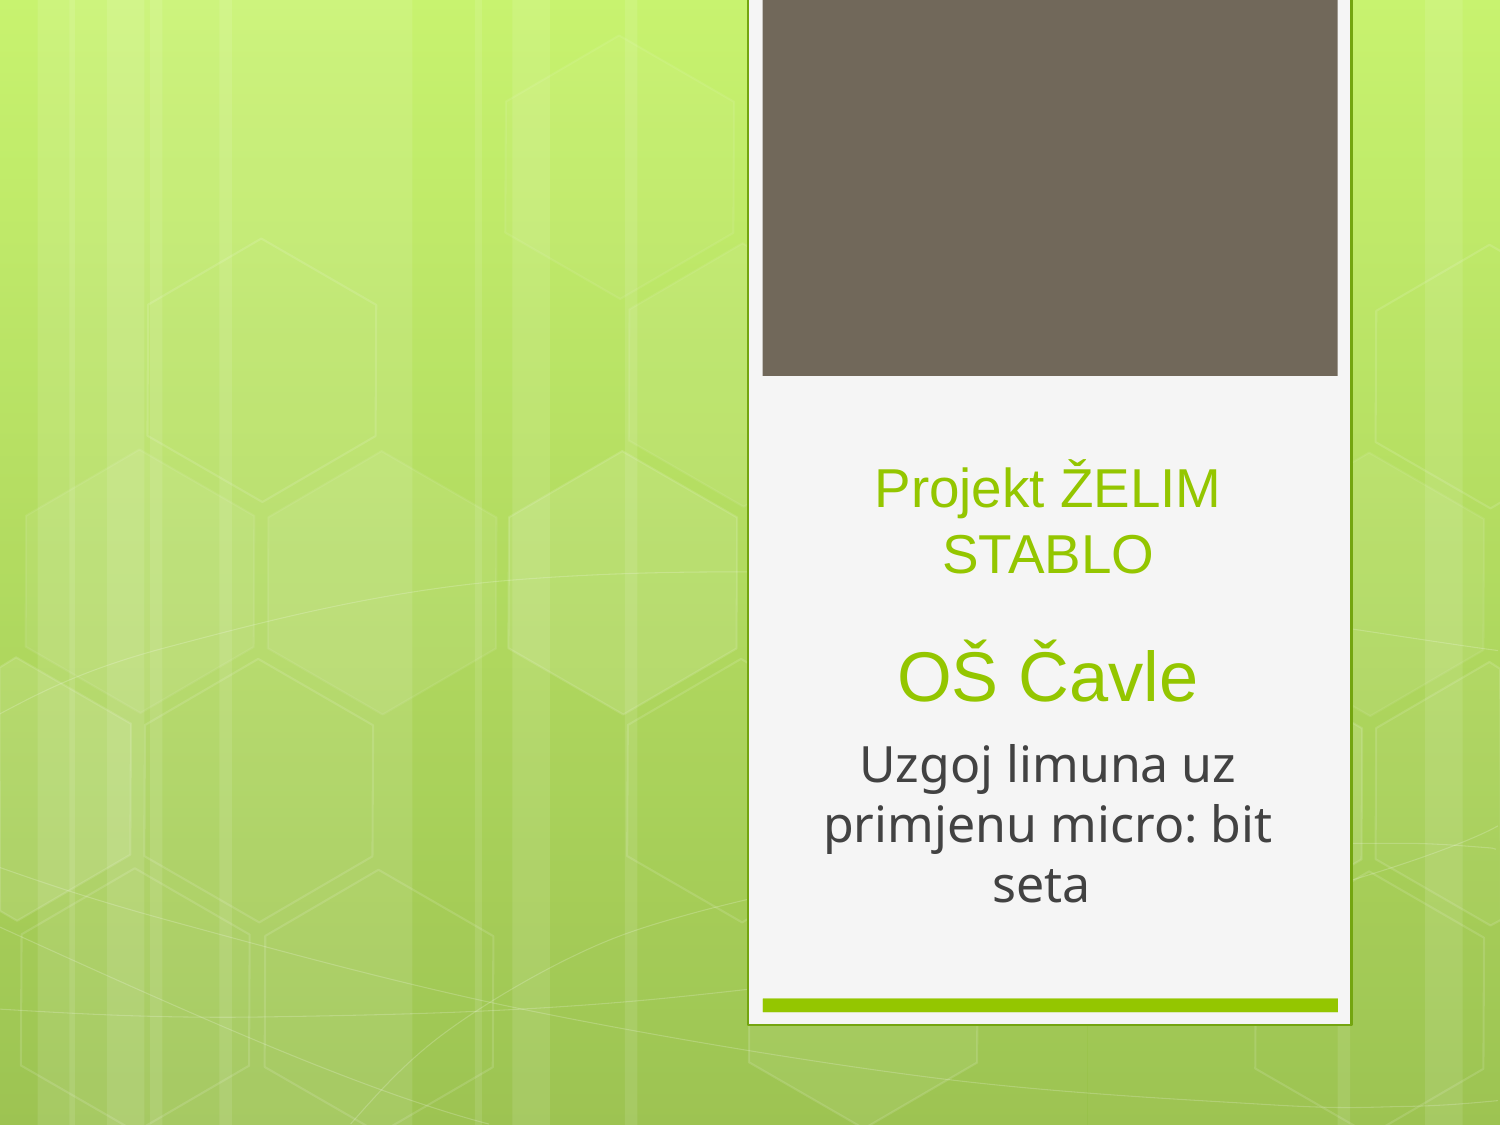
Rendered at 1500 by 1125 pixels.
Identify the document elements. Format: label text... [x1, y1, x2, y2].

subtitle Uzgoj limuna uz primjenu micro: bit seta [776, 725, 1320, 933]
title Projekt ŽELIM STABLO OŠ Čavle [776, 444, 1320, 724]
